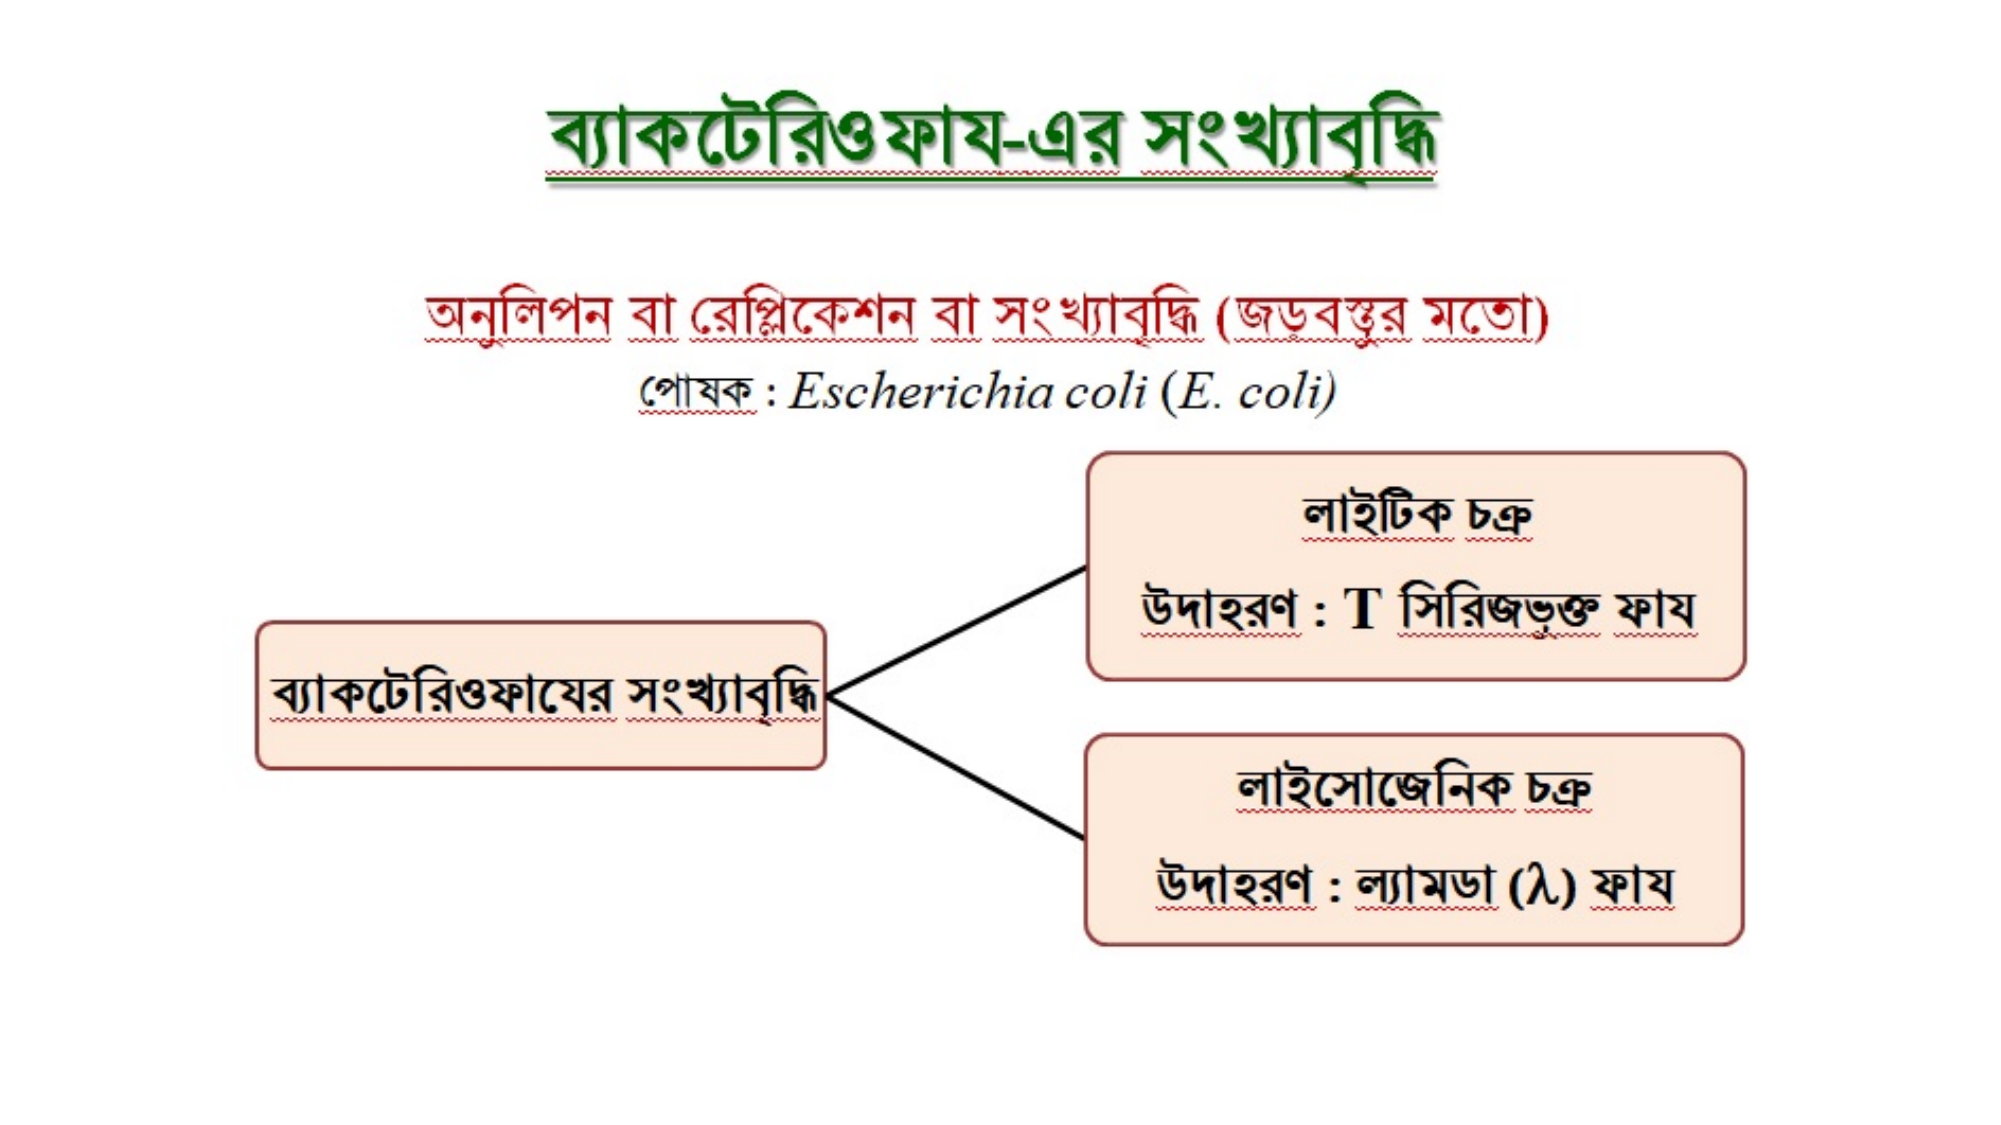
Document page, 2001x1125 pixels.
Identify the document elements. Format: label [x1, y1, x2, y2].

picture [88, 42, 1862, 999]
